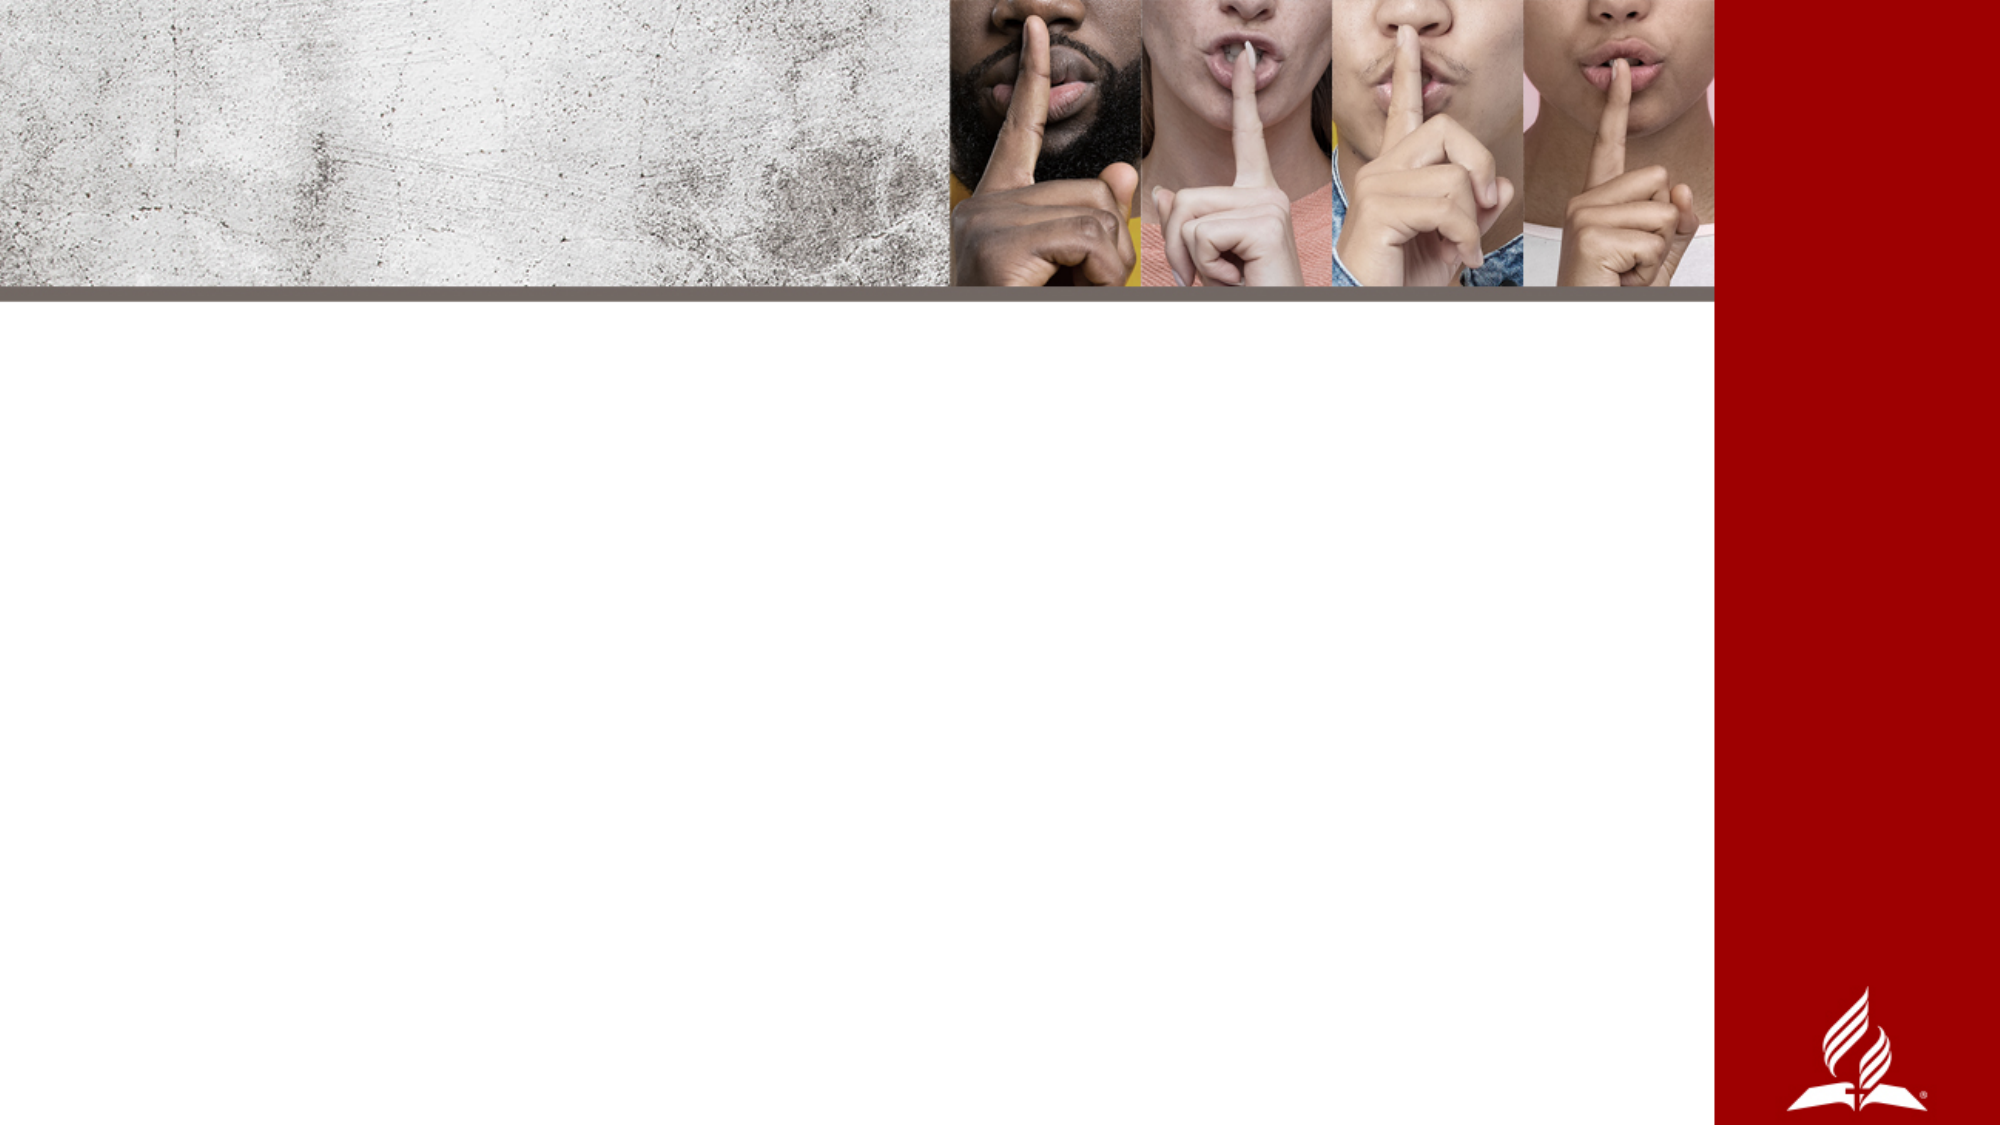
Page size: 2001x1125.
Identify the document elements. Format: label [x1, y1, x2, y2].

list [0, 0, 2000, 1125]
